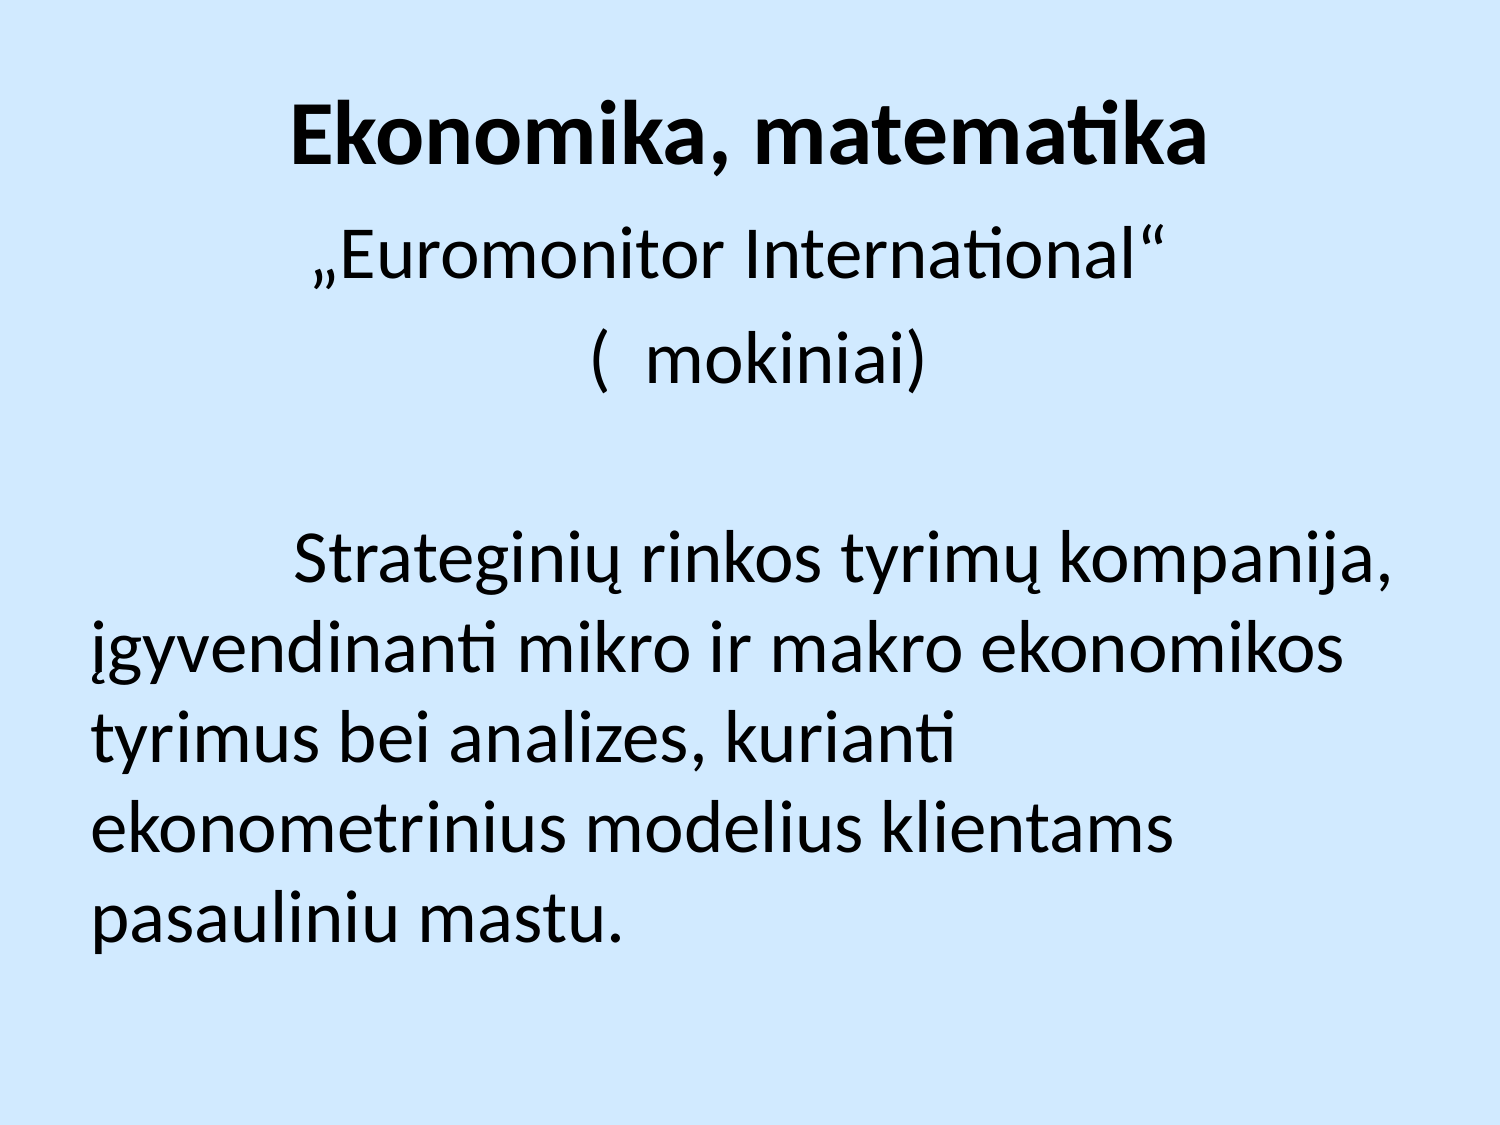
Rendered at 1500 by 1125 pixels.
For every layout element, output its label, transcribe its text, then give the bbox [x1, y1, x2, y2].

title Ekonomika, matematika [75, 45, 1425, 196]
list „Euromonitor International“ ( mokiniai) Strateginių rinkos tyrimų kompanija, įgyvendinanti mikro ir makro ekonomikos tyrimus bei analizes, kurianti ekonometrinius modelius klientams pasauliniu mastu. [75, 196, 1442, 1106]
